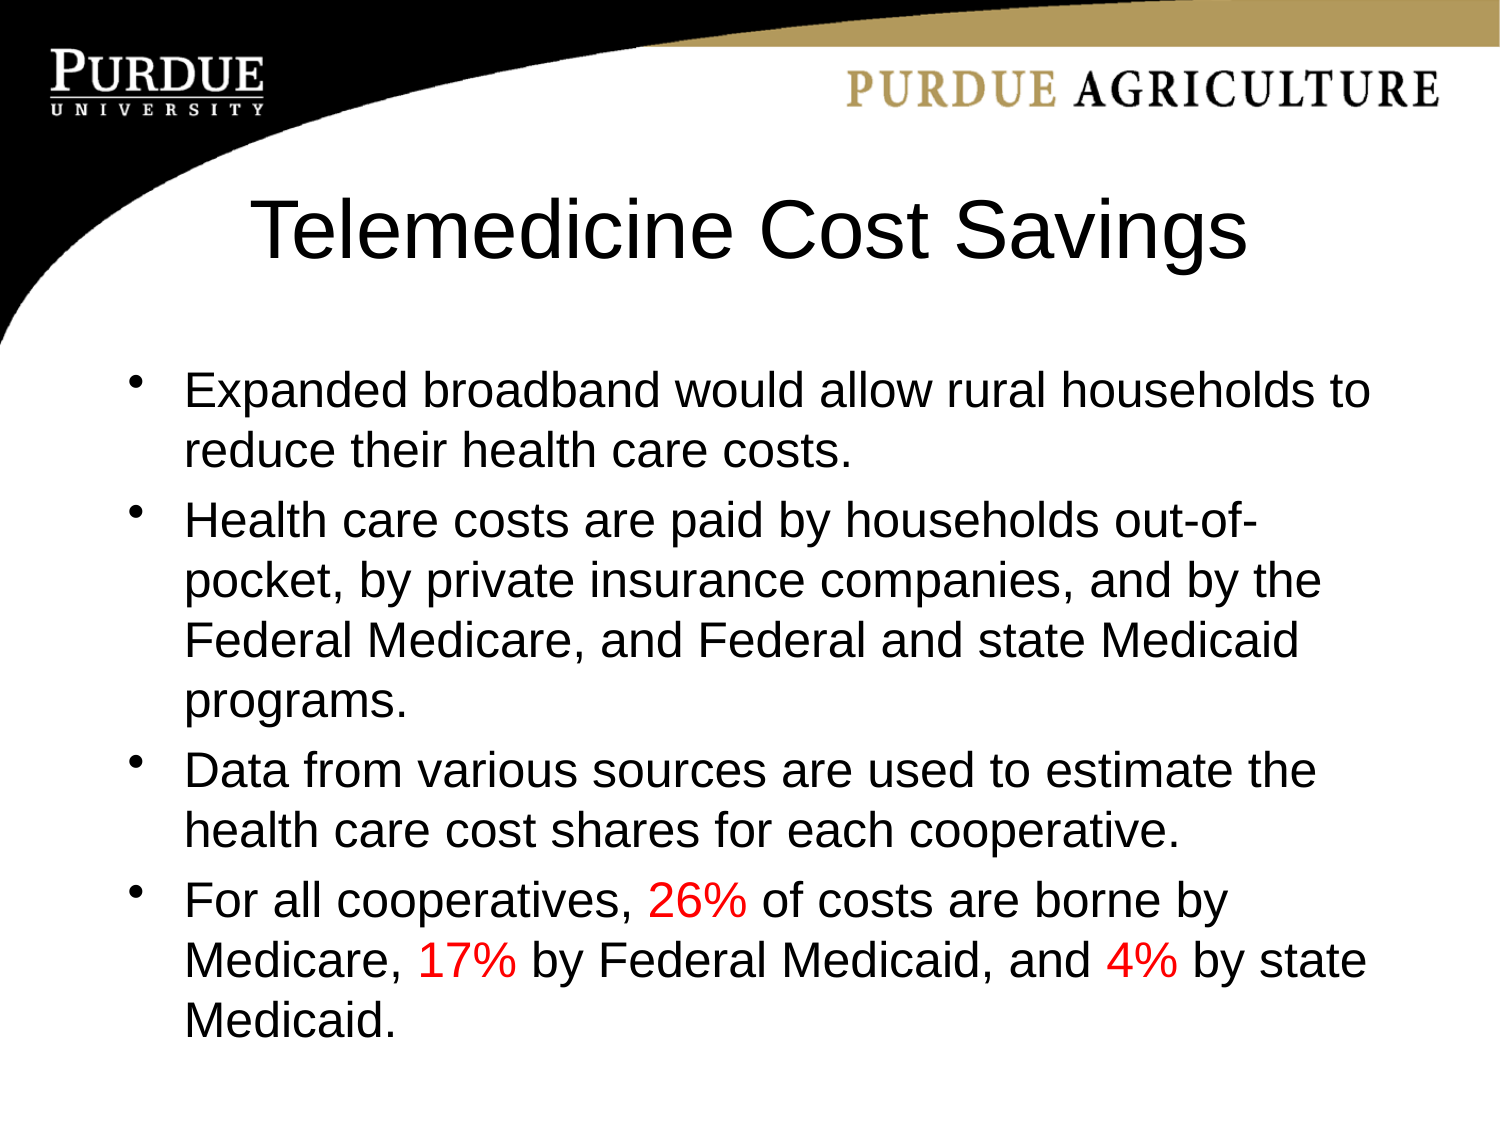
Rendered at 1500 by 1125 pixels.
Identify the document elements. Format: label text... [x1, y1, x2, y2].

title Telemedicine Cost Savings [112, 162, 1388, 288]
list Expanded broadband would allow rural households to reduce their health care costs. Health care costs are paid by households out-of-pocket, by private insurance companies, and by the Federal Medicare, and Federal and state Medicaid programs. Data from various sources are used to estimate the health care cost shares for each cooperative. For all cooperatives, 26% of costs are borne by Medicare, 17% by Federal Medicaid, and 4% by state Medicaid. [112, 349, 1388, 976]
picture [0, 0, 1500, 352]
